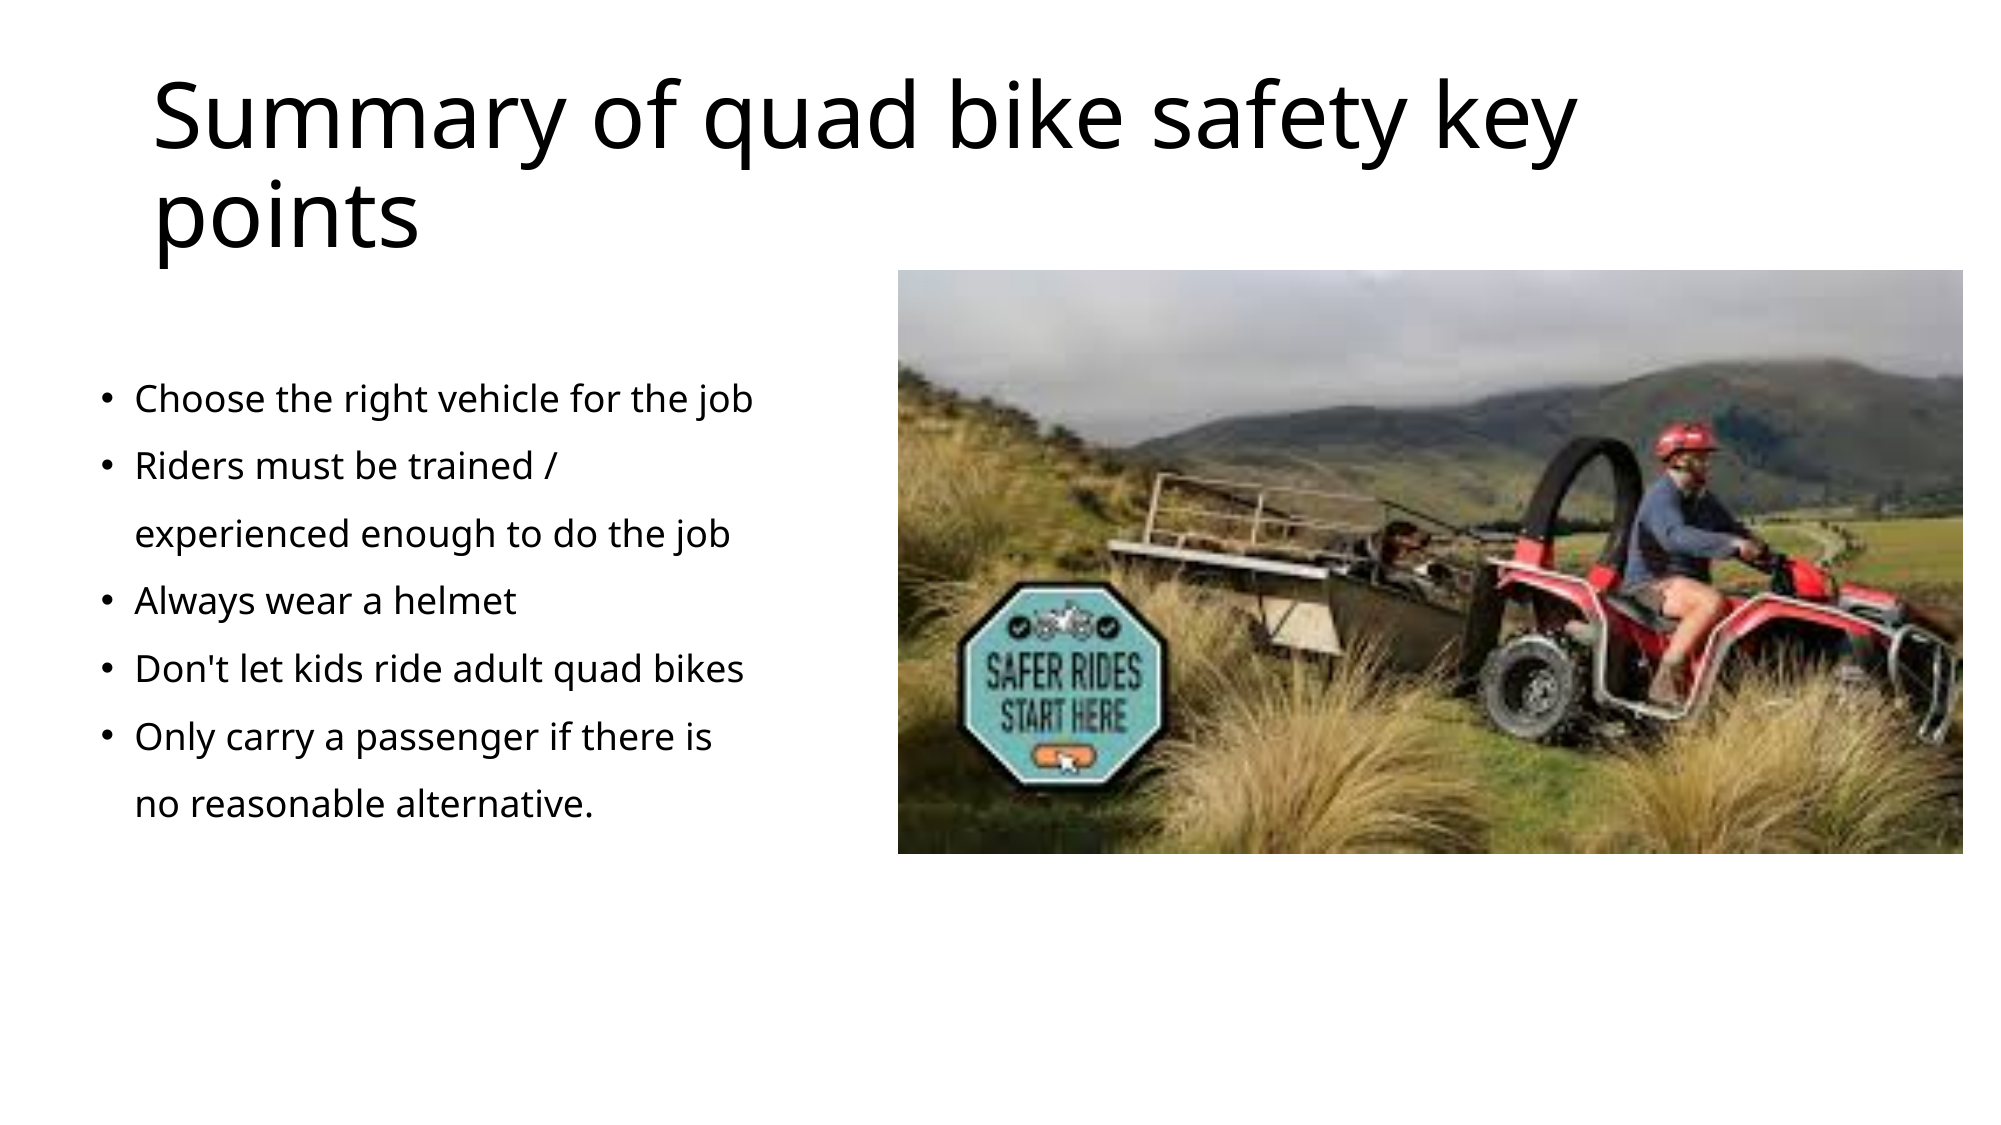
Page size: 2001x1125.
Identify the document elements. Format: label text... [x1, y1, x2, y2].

title Summary of quad bike safety key points [137, 59, 1863, 278]
list Choose the right vehicle for the job Riders must be trained / experienced enough to do the job Always wear a helmet Don't let kids ride adult quad bikes Only carry a passenger if there is no reasonable alternative. [85, 344, 778, 980]
picture [898, 270, 1963, 854]
